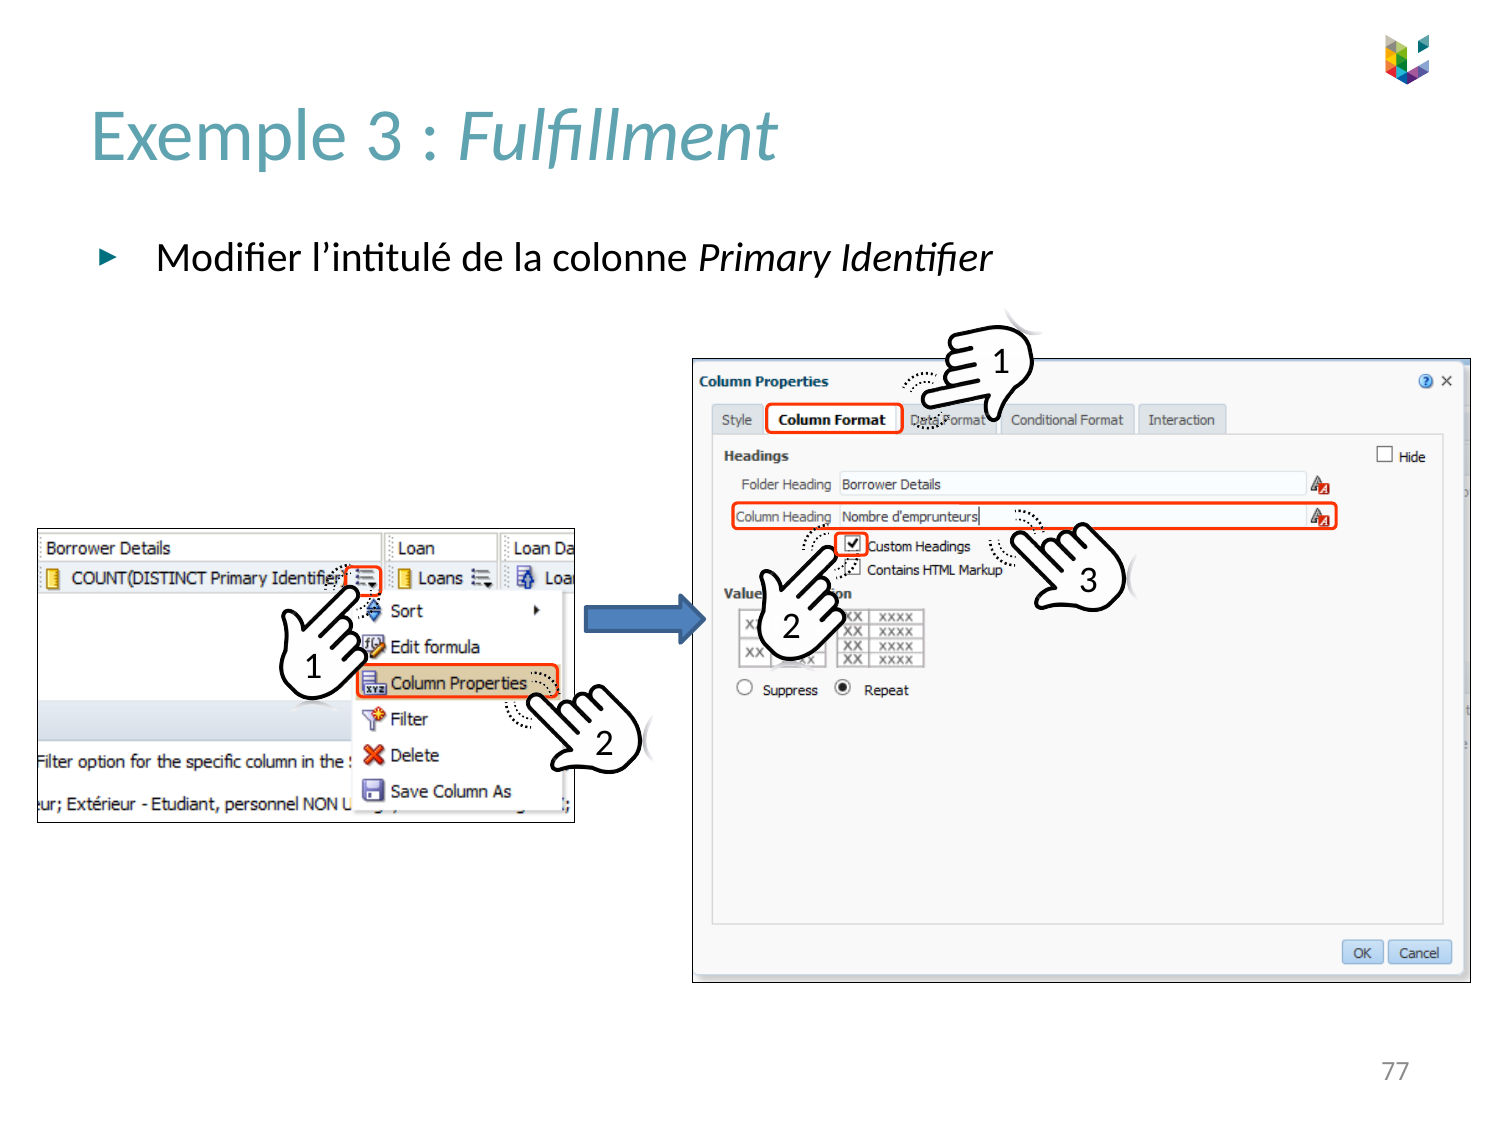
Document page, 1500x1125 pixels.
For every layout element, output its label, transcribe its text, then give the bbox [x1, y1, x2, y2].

picture [1366, 15, 1448, 104]
text_box [583, 593, 687, 645]
picture [692, 271, 1471, 984]
slide_number 77 [1074, 1042, 1425, 1103]
picture [36, 528, 668, 823]
title Exemple 3 : Fulfillment [75, 79, 1425, 182]
list Modifier l’intitulé de la colonne Primary Identifier [75, 222, 1425, 965]
